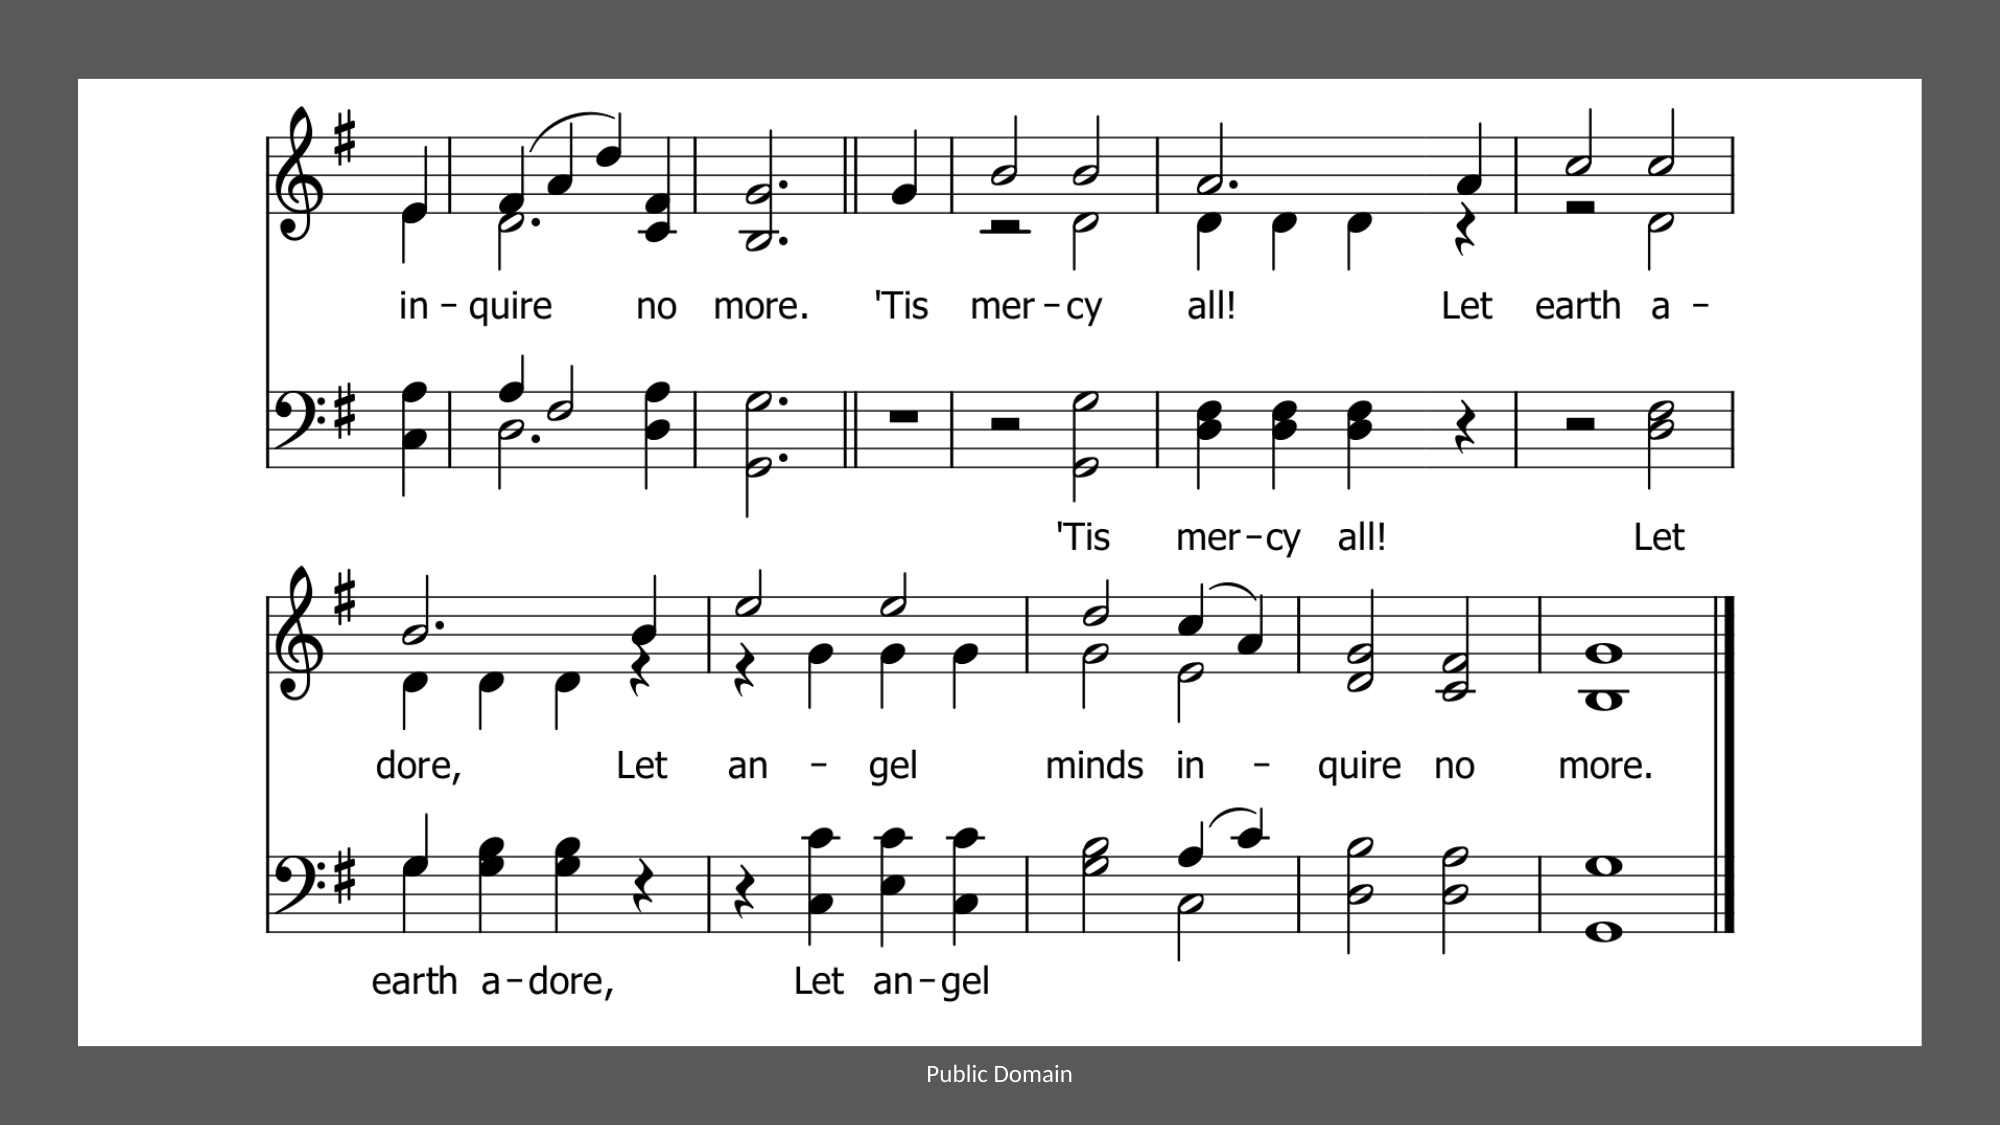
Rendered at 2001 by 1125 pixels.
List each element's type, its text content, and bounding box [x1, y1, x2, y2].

footer Public Domain [662, 1042, 1338, 1103]
text_box [77, 78, 1923, 1047]
text_box [0, 0, 2000, 1125]
picture [259, 105, 1740, 1020]
